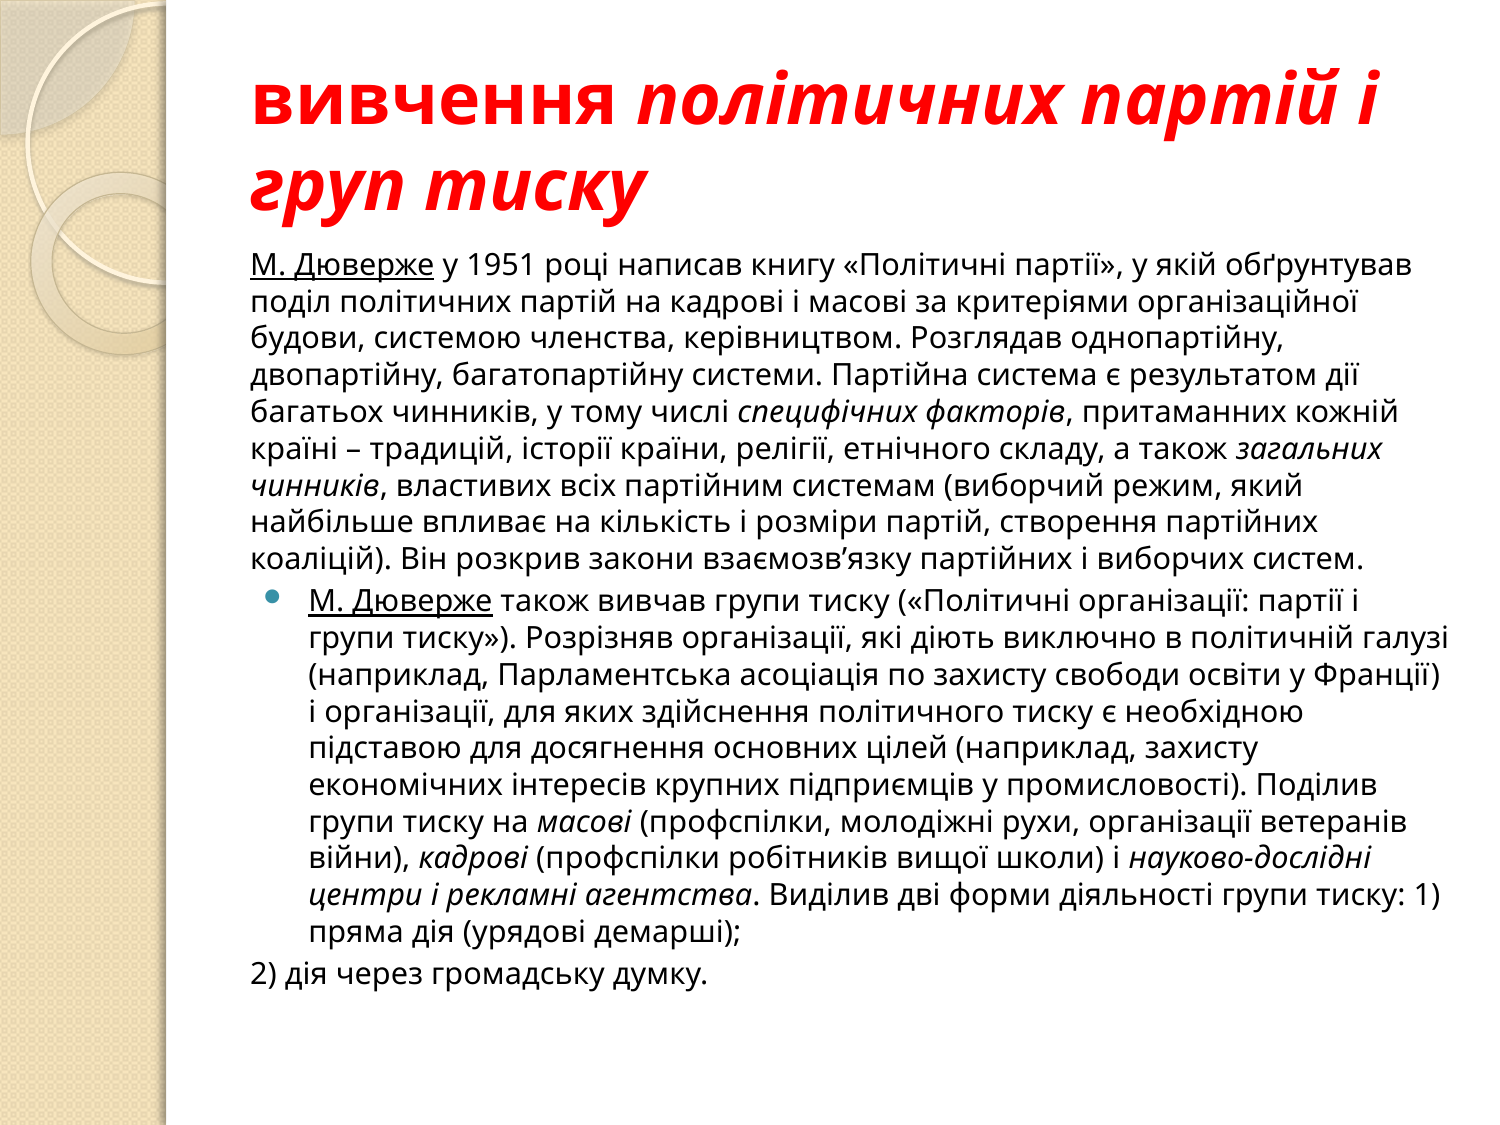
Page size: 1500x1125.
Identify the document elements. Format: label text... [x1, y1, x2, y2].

title вивчення політичних партій і груп тиску [235, 45, 1466, 233]
list М. Дюверже у 1951 році написав книгу «Політичні партії», у якій обґрунтував поділ політичних партій на кадрові і масові за критеріями організаційної будови, системою членства, керівництвом. Розглядав однопартійну, двопартійну, багатопартійну системи. Партійна система є результатом дії багатьох чинників, у тому числі специфічних факторів, притаманних кожній країні – традицій, історії країни, релігії, етнічного складу, а також загальних чинників, властивих всіх партійним системам (виборчий режим, який найбільше впливає на кількість і розміри партій, створення партійних коаліцій). Він розкрив закони взаємозв’язку партійних і виборчих систем. М. Дюверже також вивчав групи тиску («Політичні організації: партії і групи тиску»). Розрізняв організації, які діють виключно в політичній галузі (наприклад, Парламентська асоціація по захисту свободи освіти у Франції) і організації, для яких здійснення політичного тиску є необхідною підставою для досягнення основних цілей (наприклад, захисту економічних інтересів крупних підприємців у промисловості). Поділив групи тиску на масові (профспілки, молодіжні рухи, організації ветеранів війни), кадрові (профспілки робітників вищої школи) і науково-дослідні центри і рекламні агентства. Виділив дві форми діяльності групи тиску: 1) пряма дія (урядові демарші); 2) дія через громадську думку. [235, 237, 1466, 1025]
